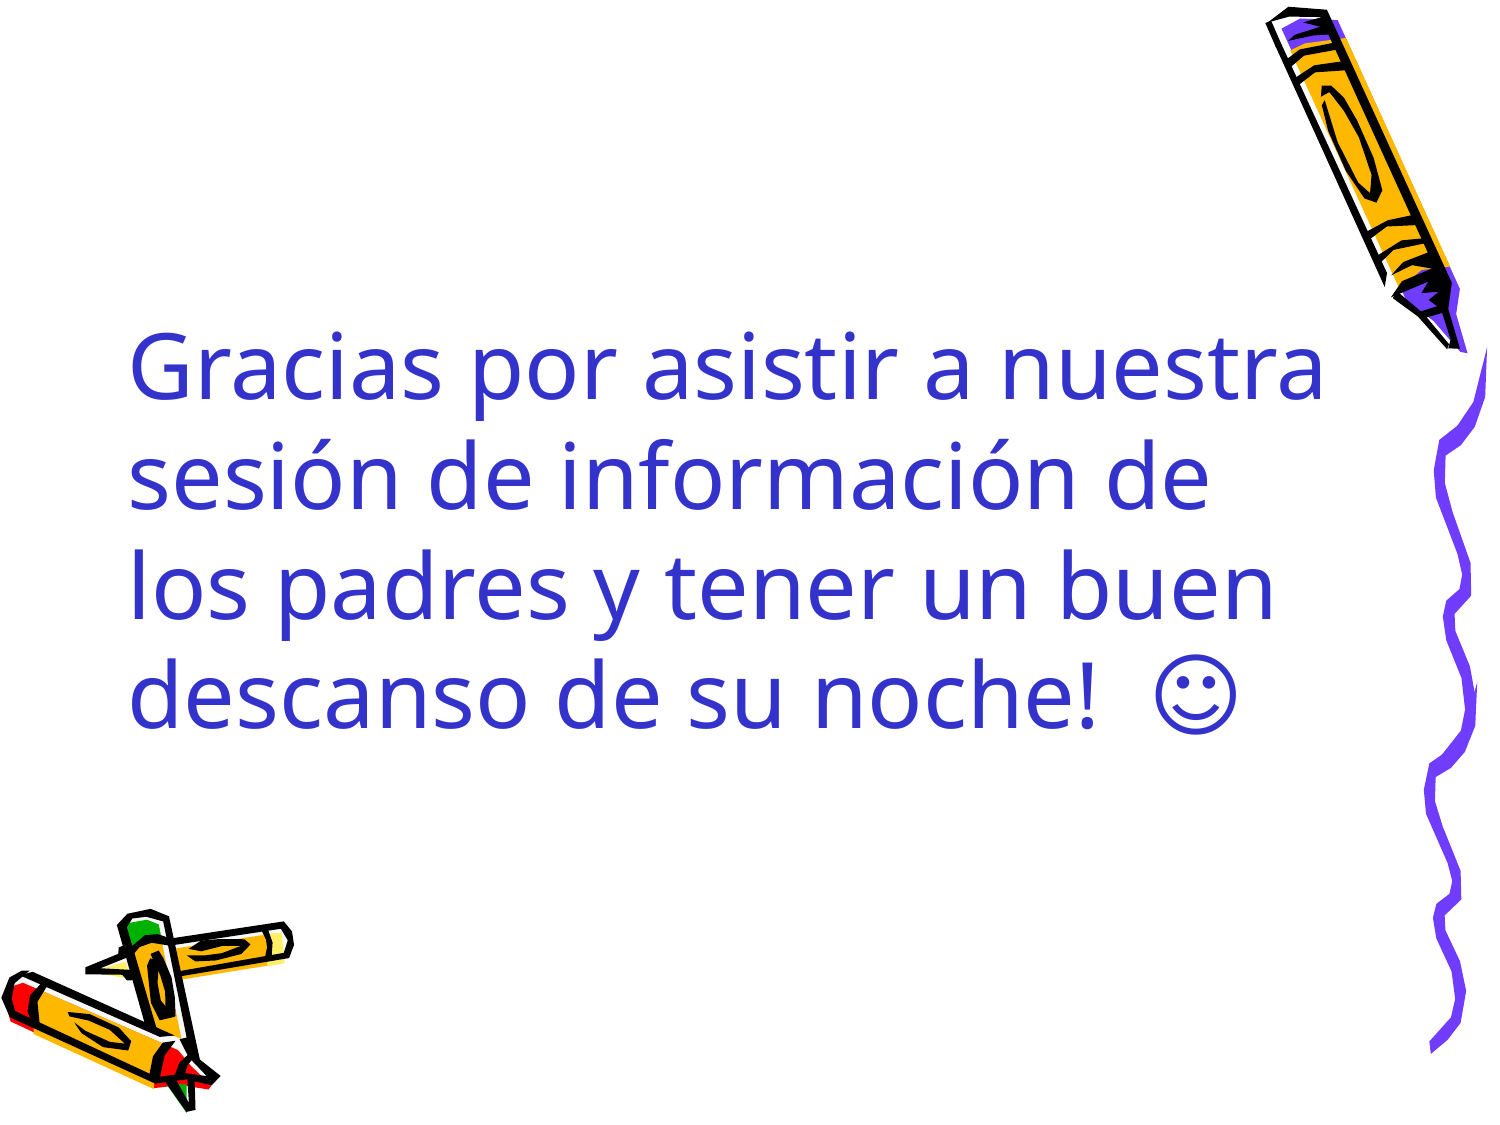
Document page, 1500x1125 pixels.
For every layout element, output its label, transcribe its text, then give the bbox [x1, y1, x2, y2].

list Gracias por asistir a nuestra sesión de información de los padres y tener un buen descanso de su noche! ☺ [112, 299, 1375, 900]
